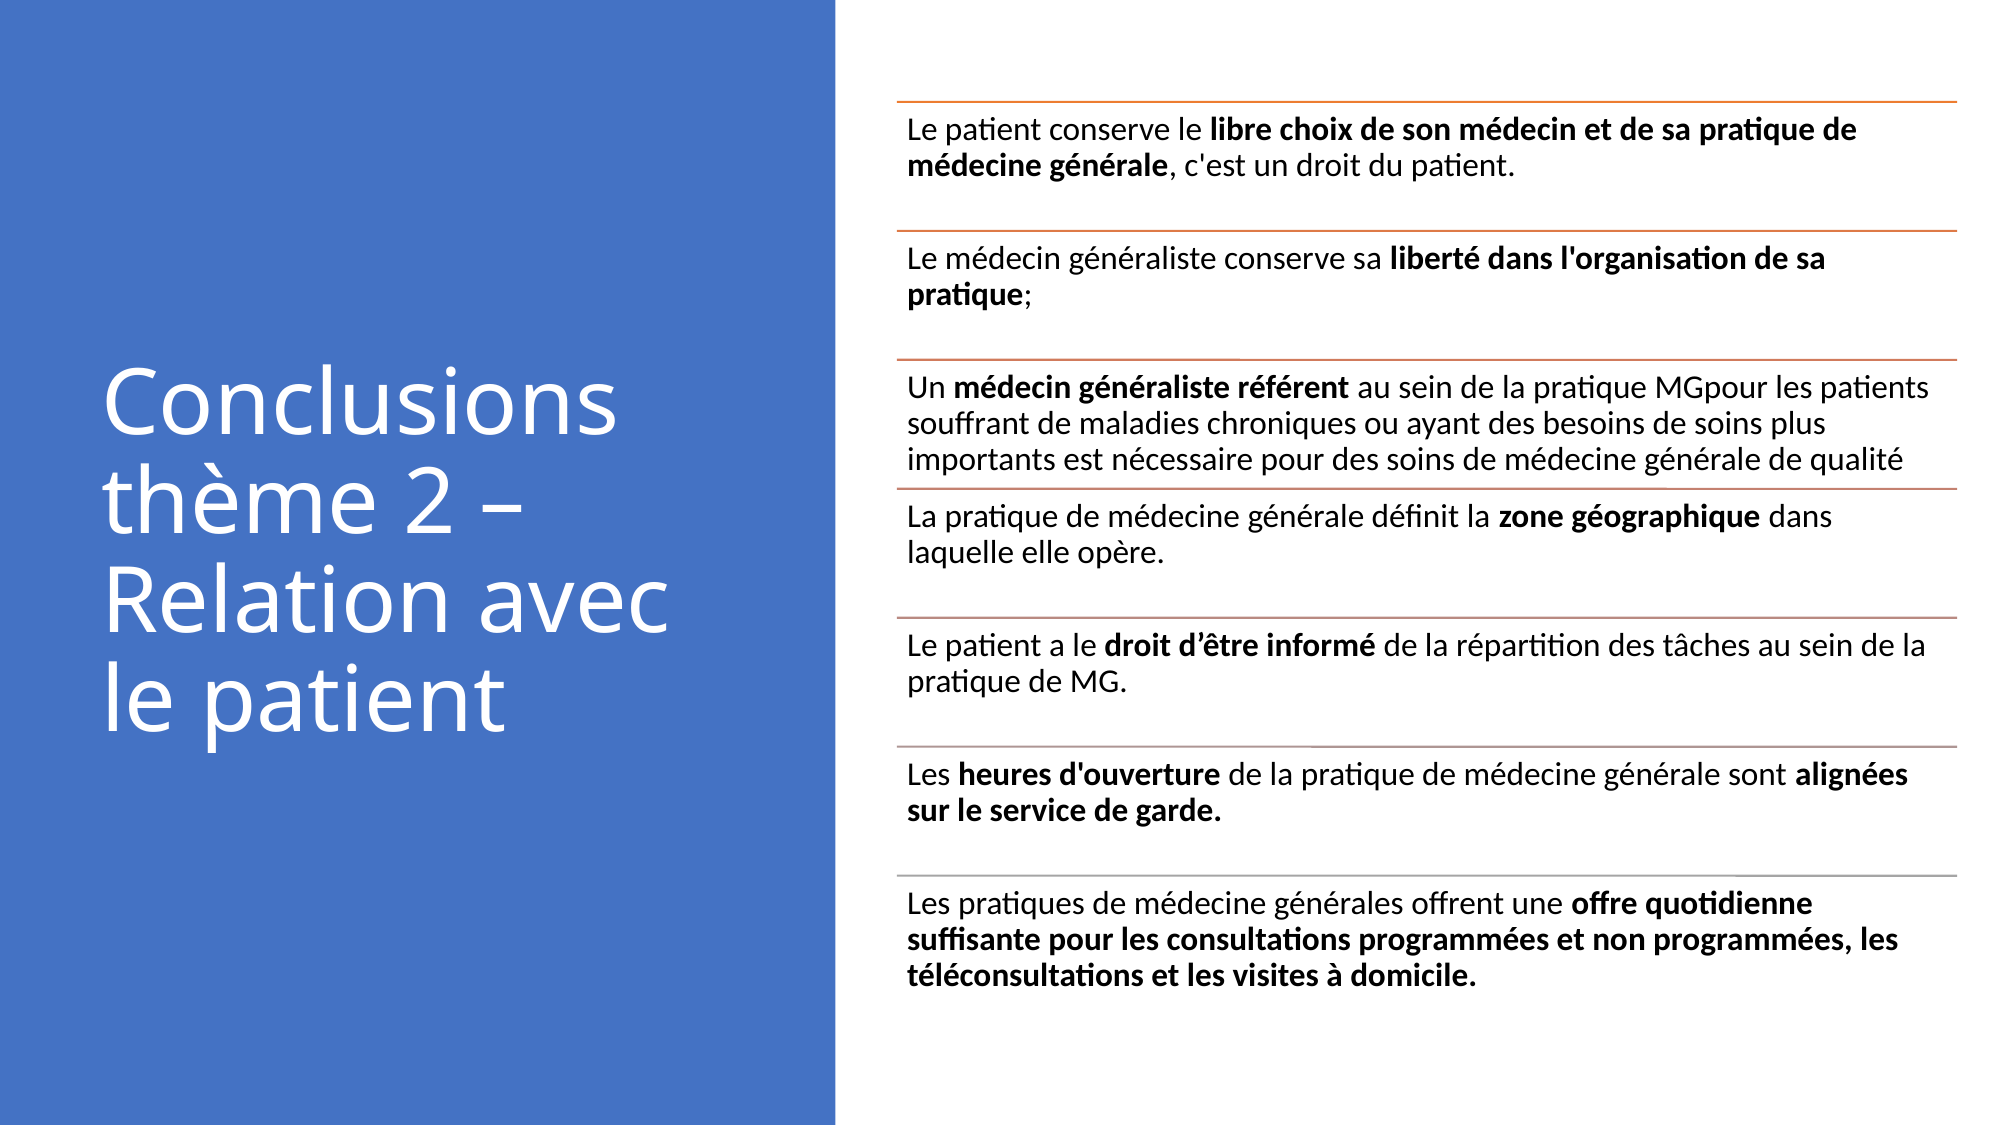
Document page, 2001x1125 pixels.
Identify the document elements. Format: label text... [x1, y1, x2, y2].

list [897, 101, 1958, 1005]
title Conclusions thème 2 – Relation avec le patient [86, 101, 711, 1005]
text_box [0, 0, 836, 1125]
